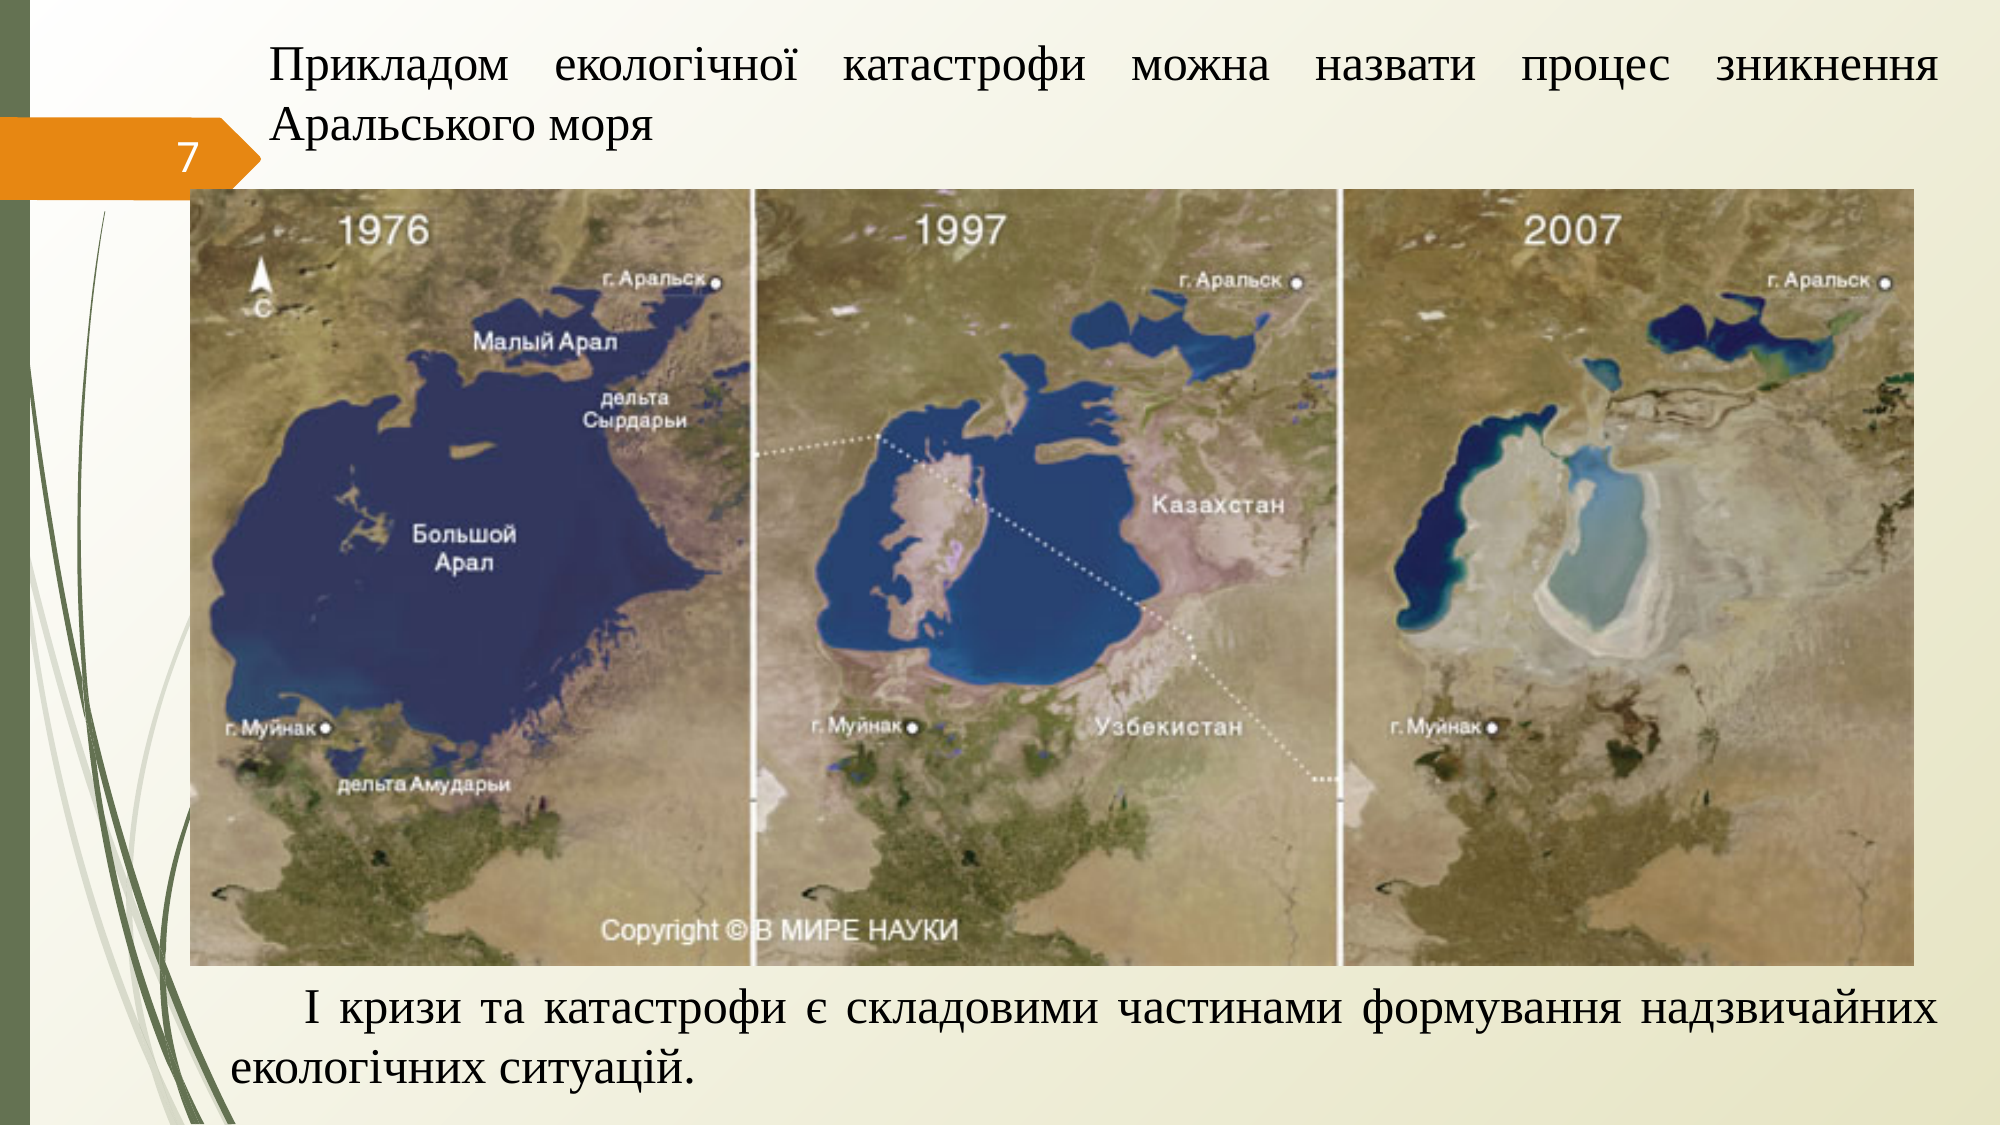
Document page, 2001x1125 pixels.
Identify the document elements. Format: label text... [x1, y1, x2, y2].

text_box Прикладом екологічної катастрофи можна назвати процес зникнення Аральського моря [253, 23, 1955, 160]
text_box І кризи та катастрофи є складовими частинами формування надзвичайних екологічних ситуацій. [215, 965, 1955, 1103]
picture [189, 188, 1915, 967]
slide_number 7 [87, 129, 216, 190]
